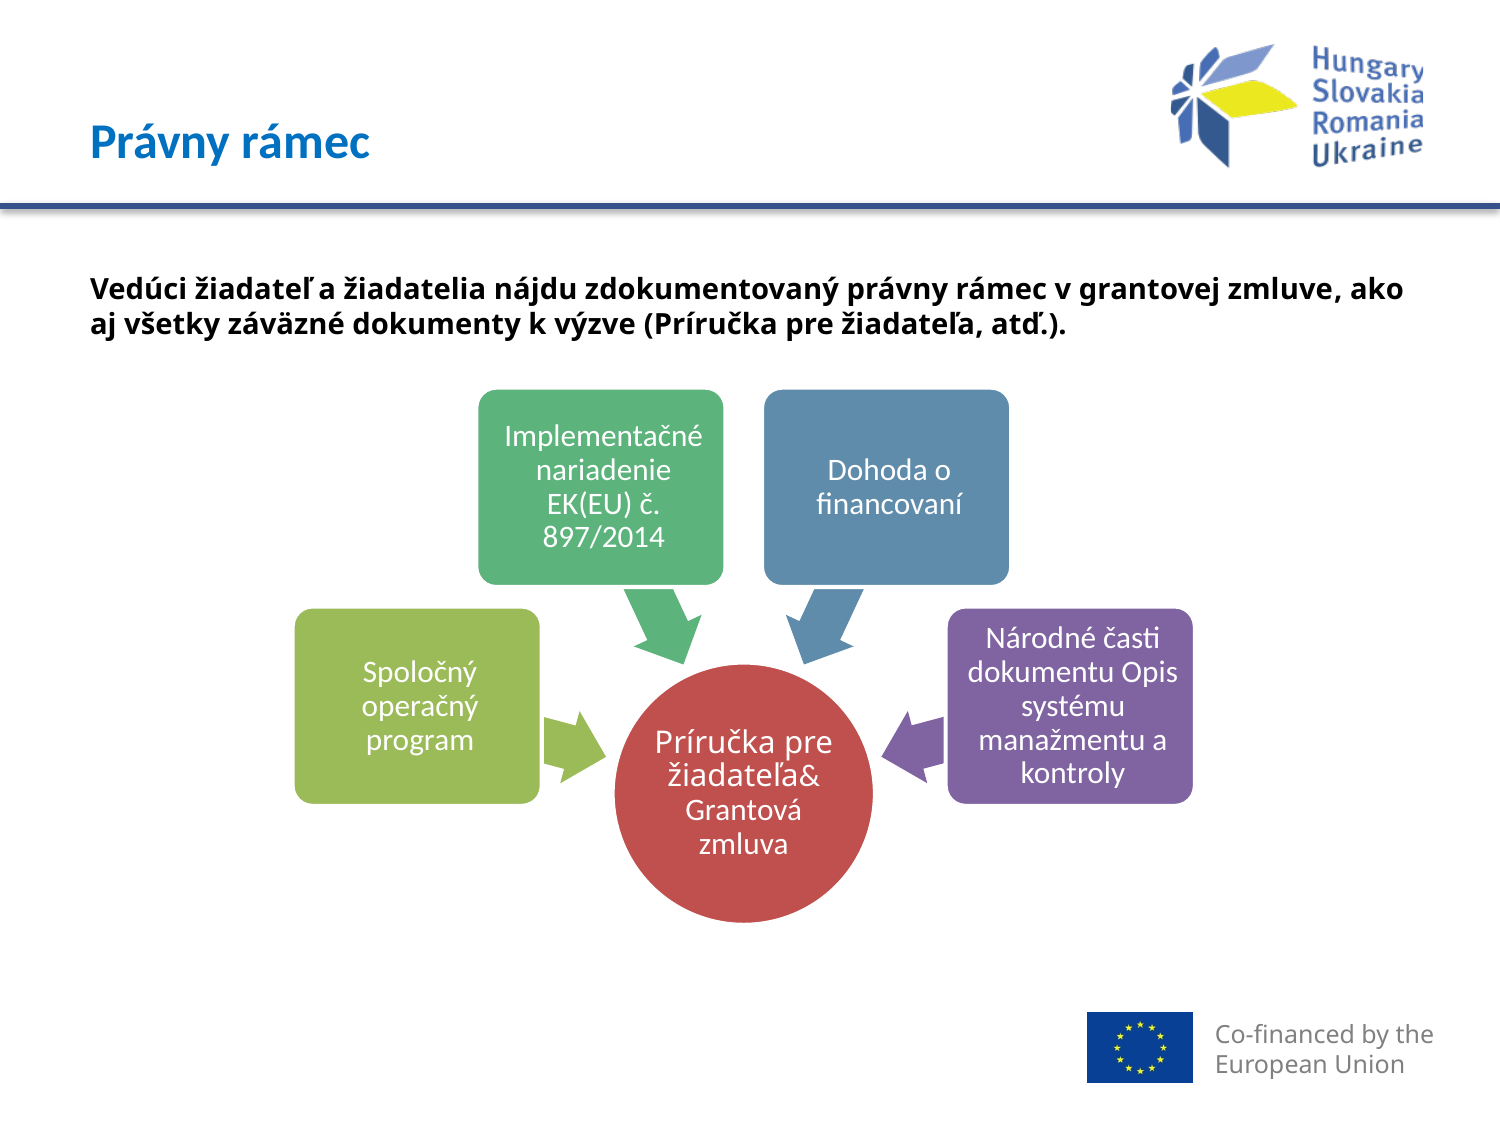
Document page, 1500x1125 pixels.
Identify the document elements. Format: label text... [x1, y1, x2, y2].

picture [1087, 1012, 1193, 1083]
title Právny rámec [75, 45, 1140, 233]
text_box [149, 387, 1338, 926]
list Vedúci žiadateľ a žiadatelia nájdu zdokumentovaný právny rámec v grantovej zmluve, ako aj všetky záväzné dokumenty k výzve (Príručka pre žiadateľa, atď.). [75, 262, 1425, 1005]
